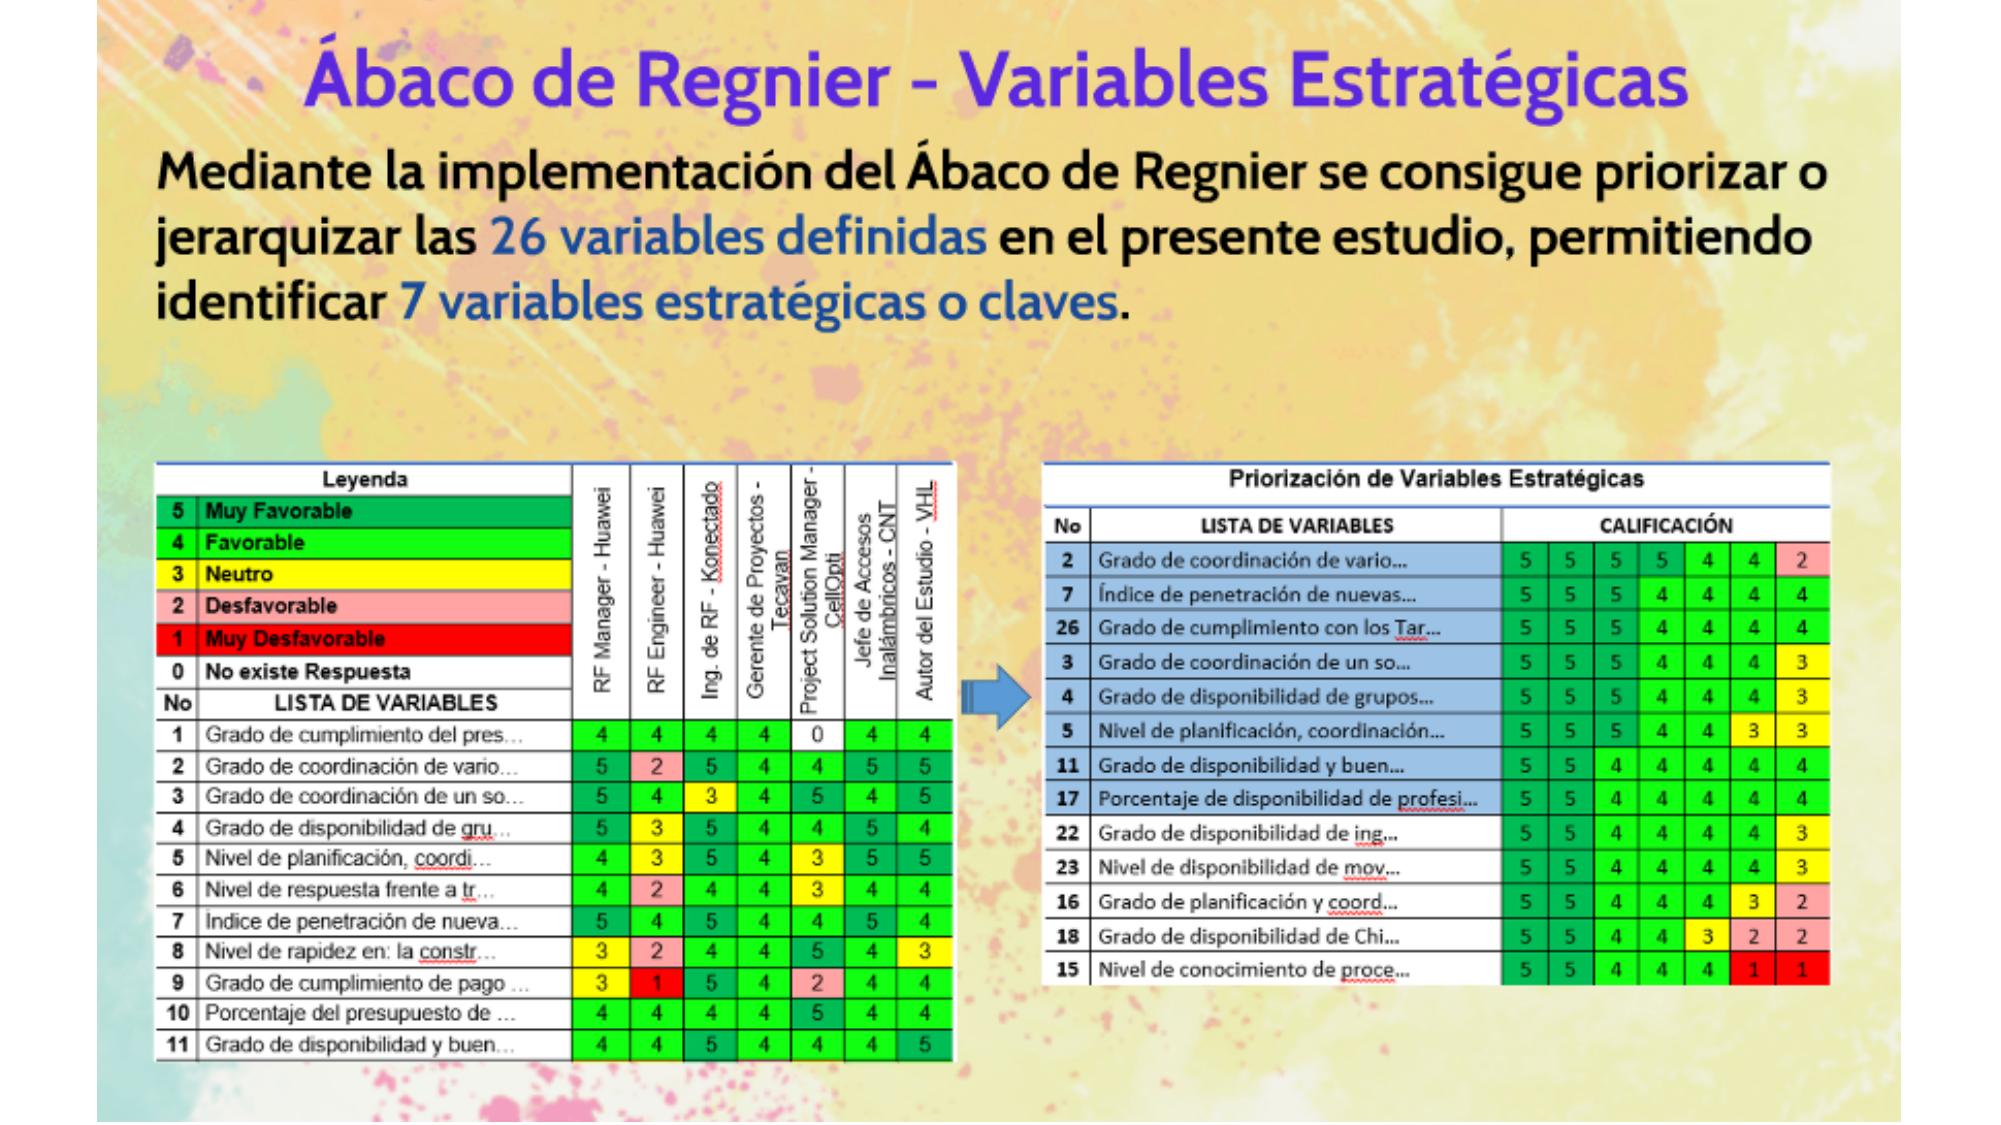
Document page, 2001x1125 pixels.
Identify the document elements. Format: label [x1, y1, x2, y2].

picture [97, 0, 1901, 1122]
